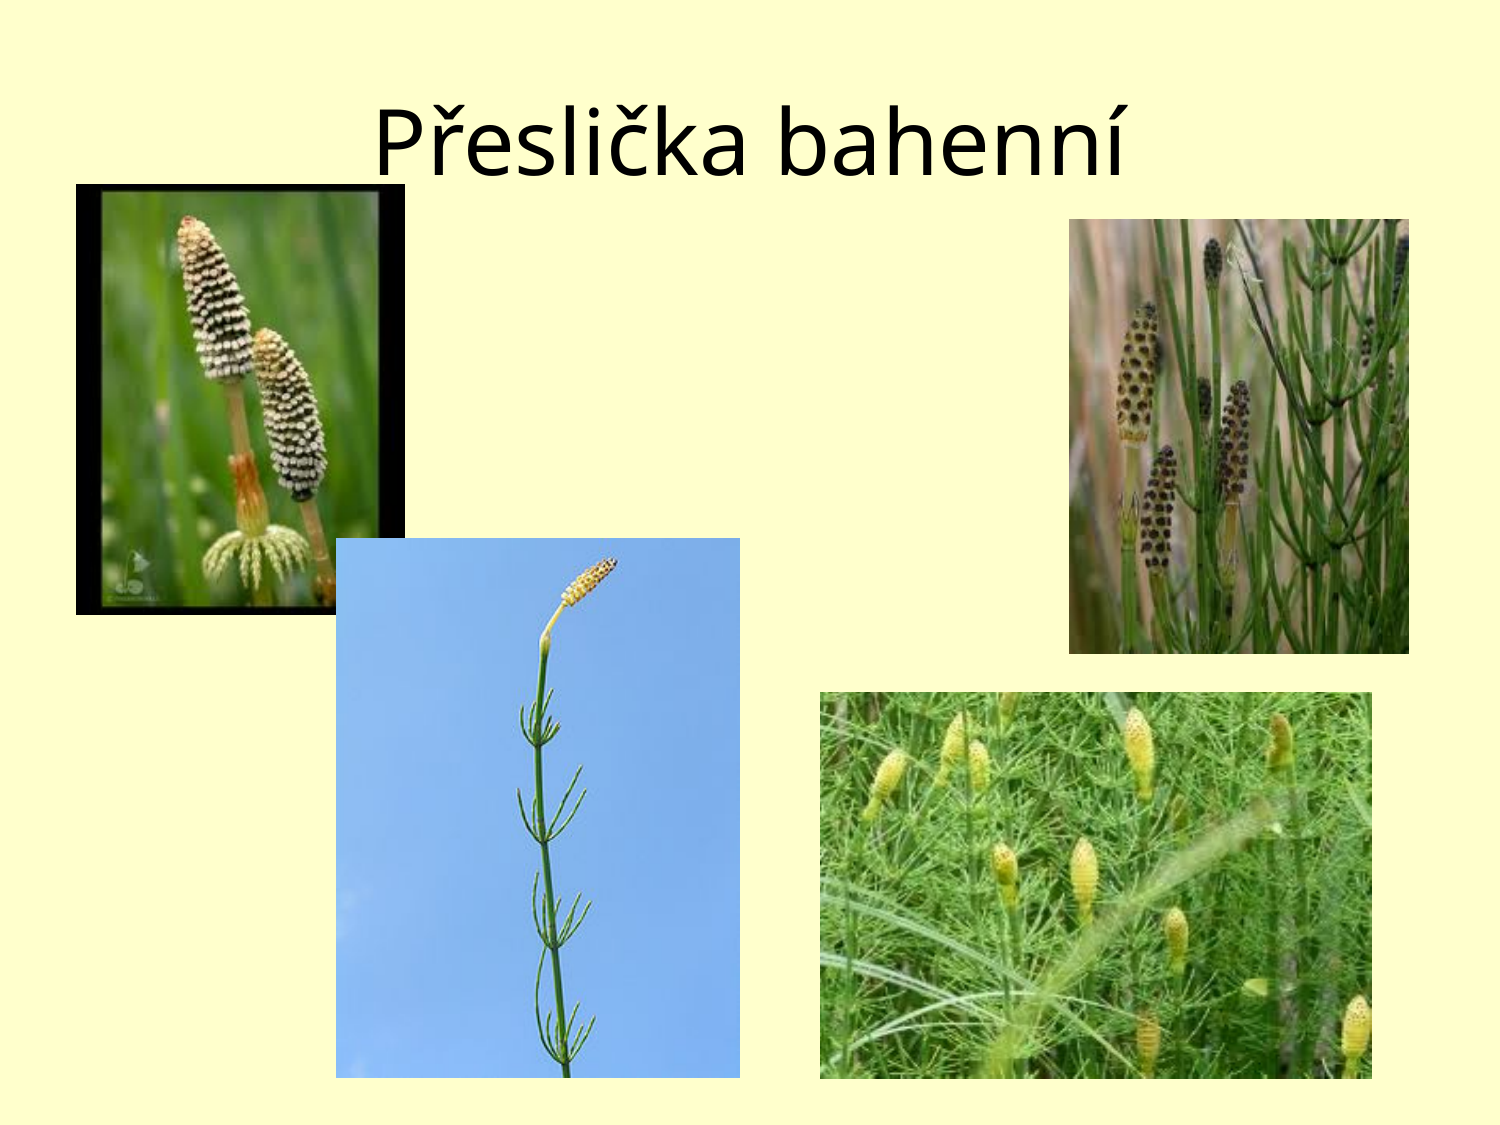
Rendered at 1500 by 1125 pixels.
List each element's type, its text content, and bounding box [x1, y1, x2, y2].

picture [1068, 219, 1410, 654]
picture [76, 184, 740, 1079]
title Přeslička bahenní [74, 44, 1426, 233]
picture [820, 692, 1372, 1080]
